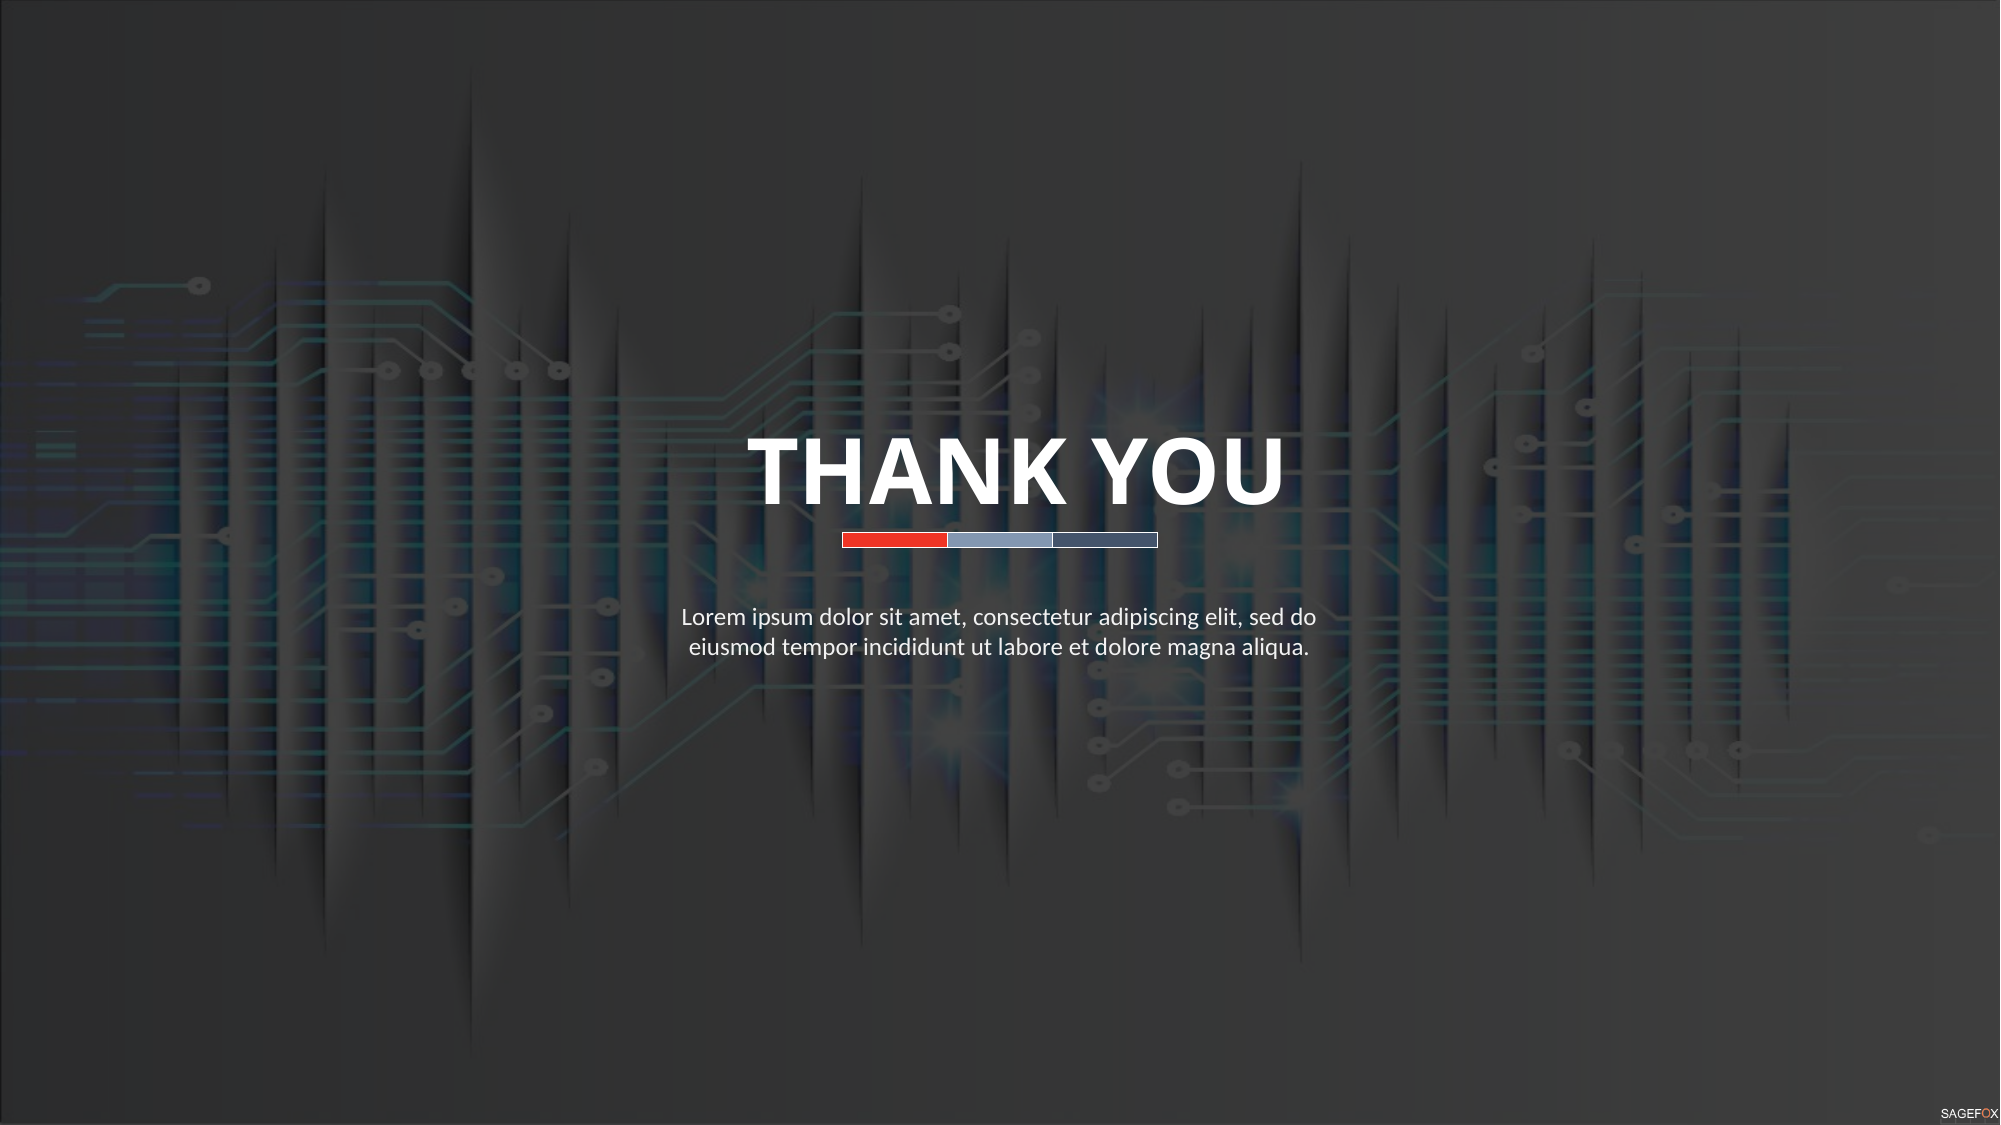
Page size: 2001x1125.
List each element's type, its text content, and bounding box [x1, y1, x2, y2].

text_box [842, 532, 1158, 548]
text_box THANK YOU [565, 405, 1470, 531]
text_box Lorem ipsum dolor sit amet, consectetur adipiscing elit, sed do eiusmod tempor incididunt ut labore et dolore magna aliqua. [660, 593, 1340, 668]
picture [0, 0, 2001, 1125]
